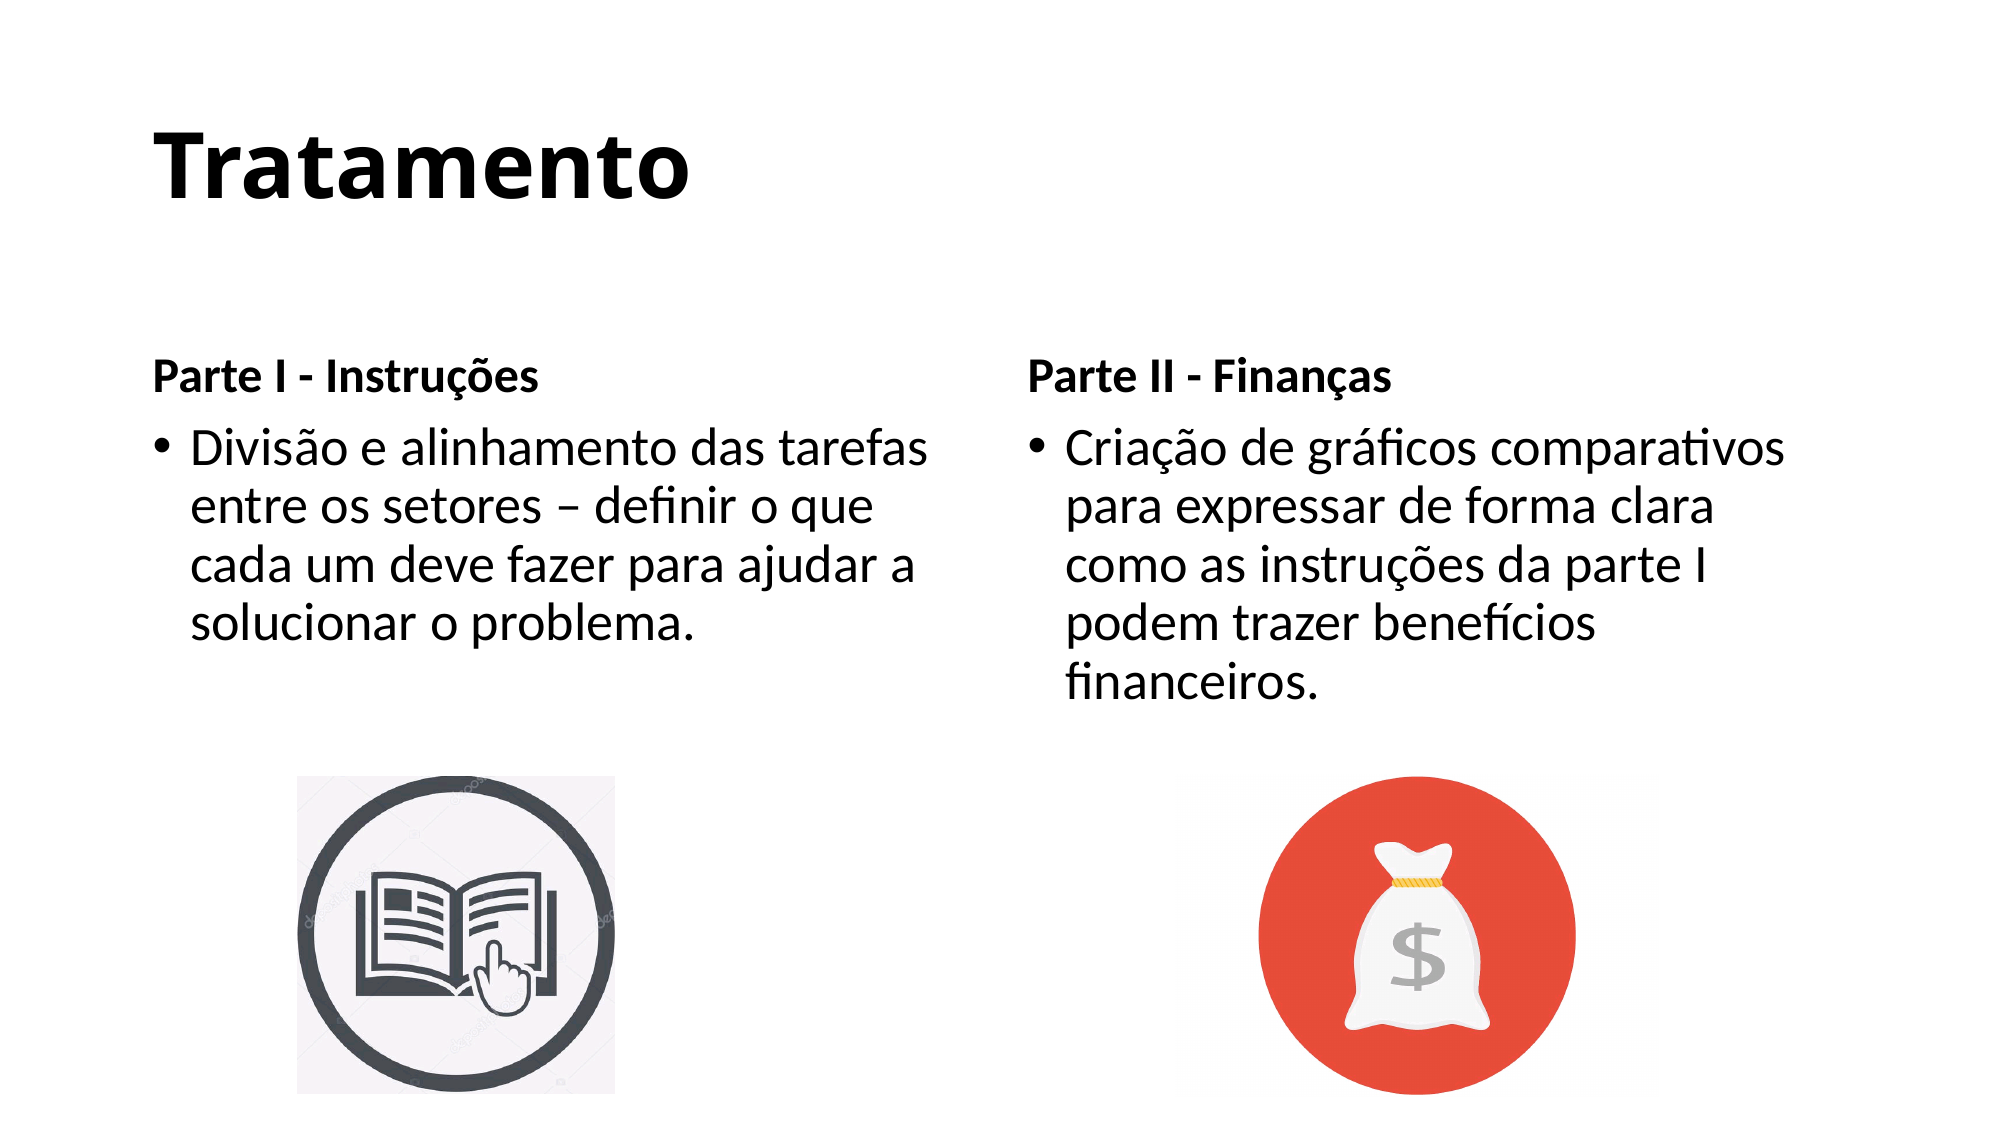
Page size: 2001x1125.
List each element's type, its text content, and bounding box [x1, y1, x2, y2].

list Parte I - Instruções [137, 275, 984, 410]
list Parte II - Finanças [1012, 275, 1863, 410]
picture [1175, 774, 1659, 1097]
list Criação de gráficos comparativos para expressar de forma clara como as instruções da parte I podem trazer benefícios financeiros. [1012, 410, 1863, 1016]
title Tratamento [137, 59, 1863, 278]
list Divisão e alinhamento das tarefas entre os setores – definir o que cada um deve fazer para ajudar a solucionar o problema. [137, 410, 984, 1016]
picture [297, 776, 615, 1095]
